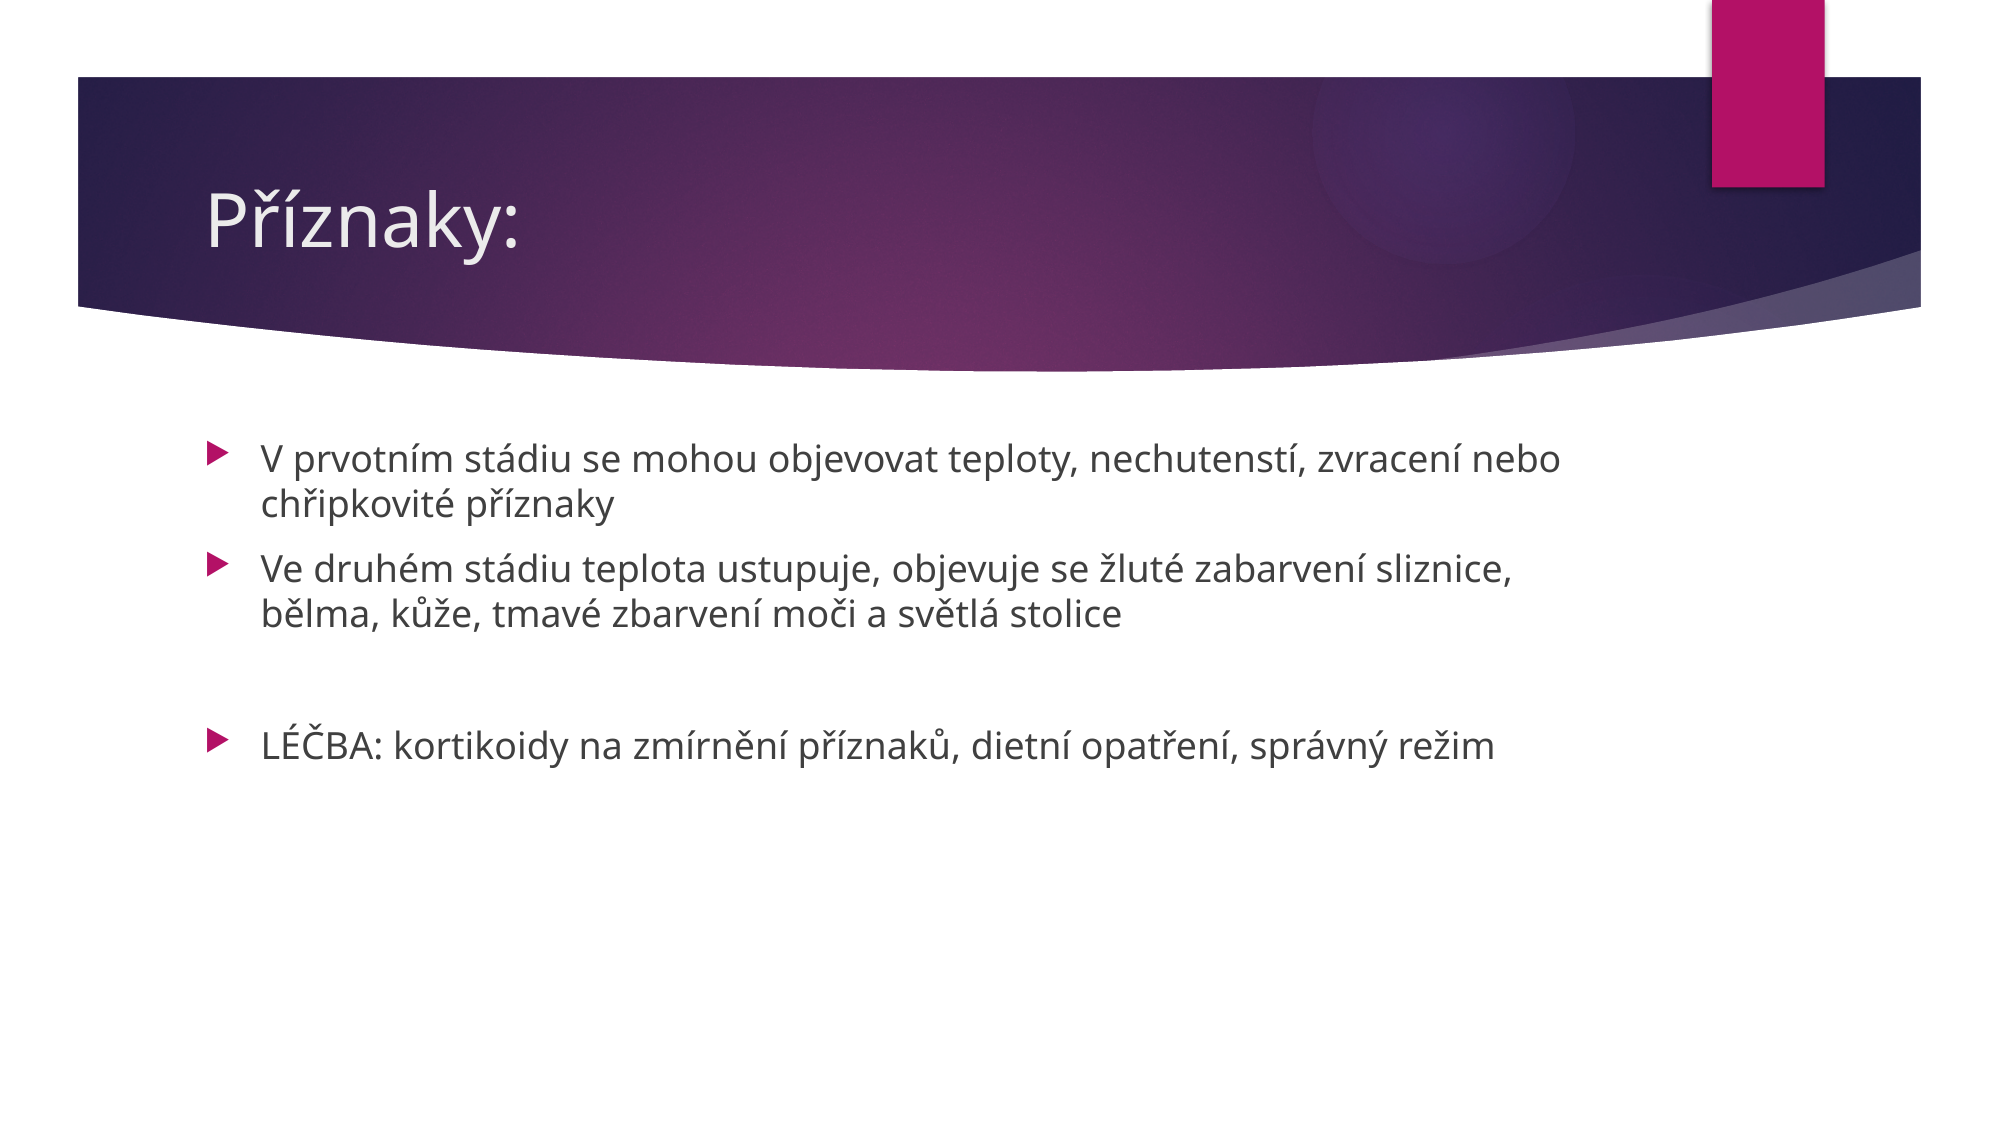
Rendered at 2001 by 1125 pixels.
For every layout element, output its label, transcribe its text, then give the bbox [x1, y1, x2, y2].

list V prvotním stádiu se mohou objevovat teploty, nechutenstí, zvracení nebo chřipkovité příznaky Ve druhém stádiu teplota ustupuje, objevuje se žluté zabarvení sliznice, bělma, kůže, tmavé zbarvení moči a světlá stolice LÉČBA: kortikoidy na zmírnění příznaků, dietní opatření, správný režim [189, 427, 1638, 988]
title Příznaky: [189, 159, 1627, 276]
